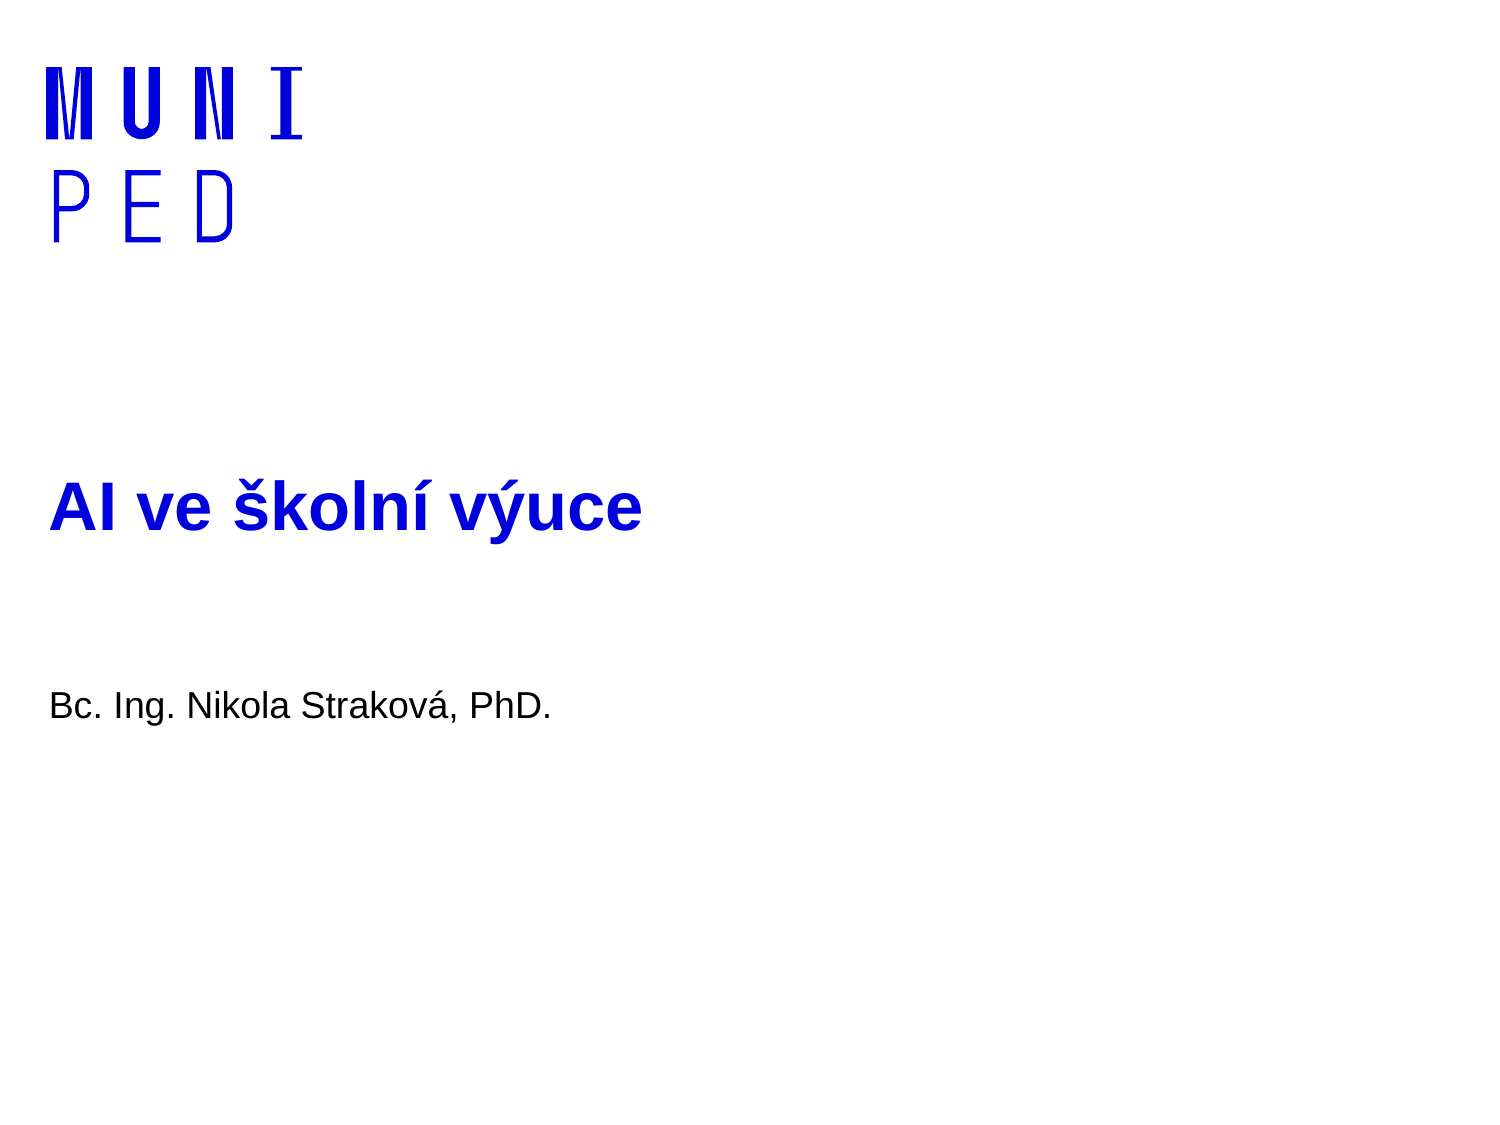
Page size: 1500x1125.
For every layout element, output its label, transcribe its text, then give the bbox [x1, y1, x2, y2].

subtitle Bc. Ing. Nikola Straková, PhD. [49, 675, 1447, 790]
title AI ve školní výuce [49, 475, 1447, 668]
